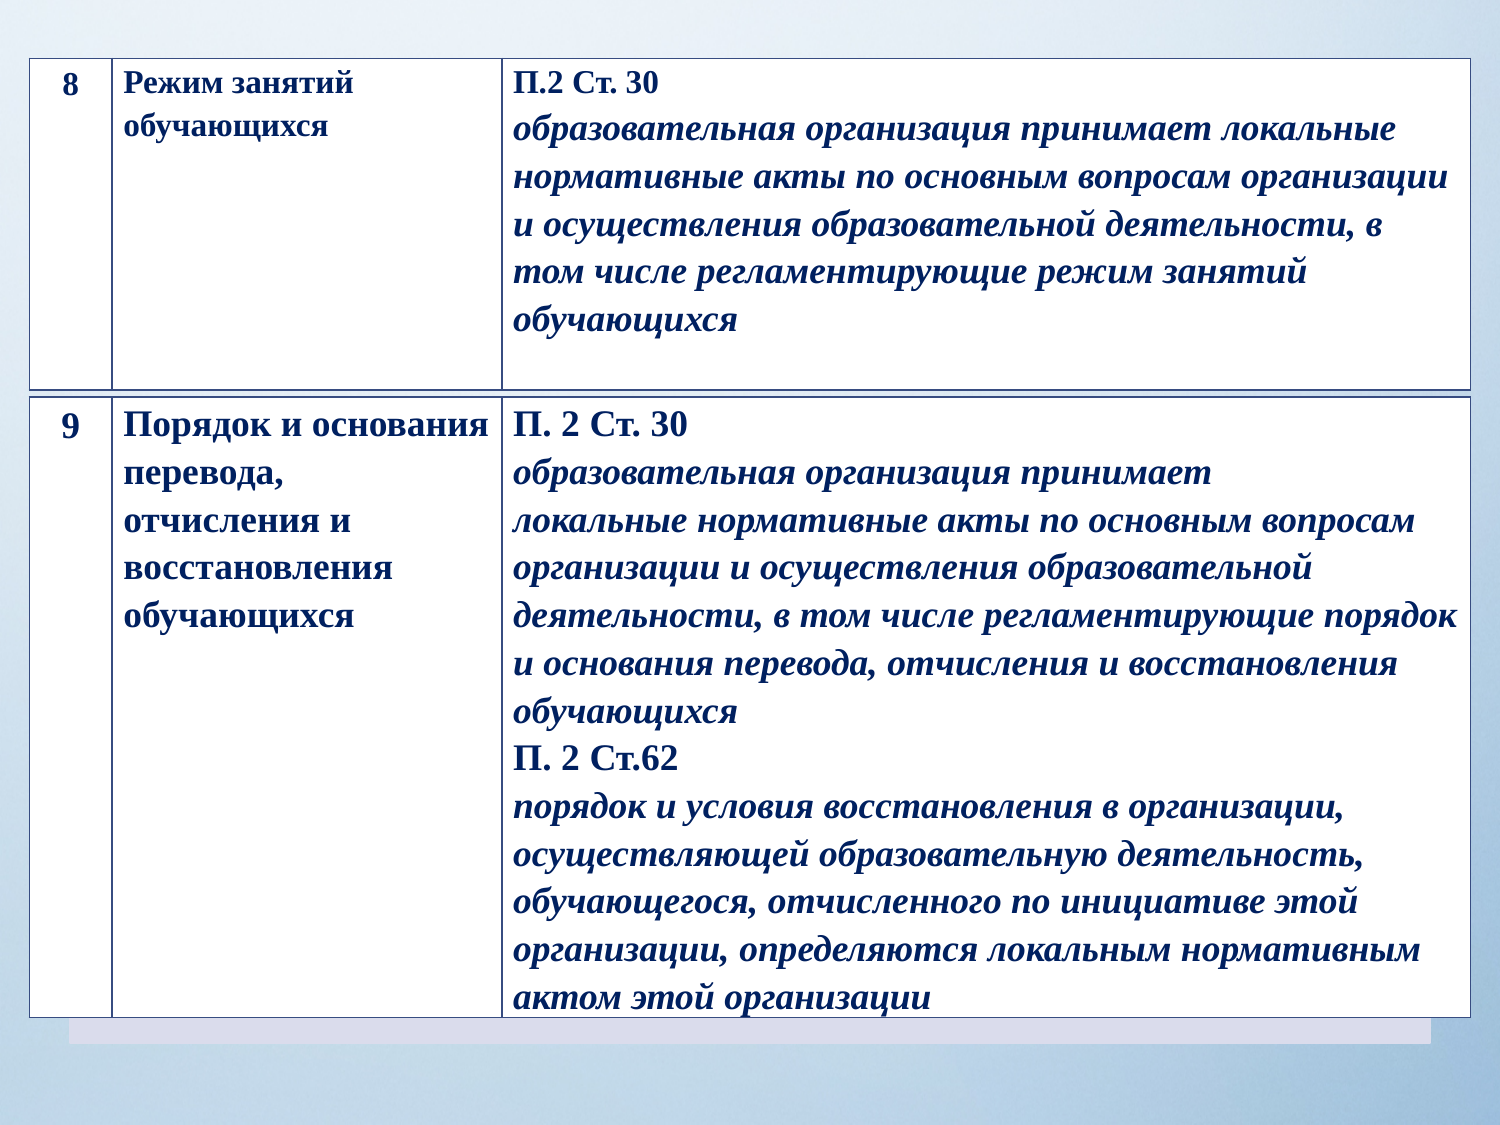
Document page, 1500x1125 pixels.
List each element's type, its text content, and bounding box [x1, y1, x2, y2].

table_header 8 [30, 59, 111, 389]
table_header П. 2 Ст. 30 образовательная организация принимает локальные нормативные акты по основным вопросам организации и осуществления образовательной деятельности, в том числе регламентирующие порядок и основания перевода, отчисления и восстановления обучающихся П. 2 Ст.62 порядок и условия восстановления в организации, осуществляющей образовательную деятельность, обучающегося, отчисленного по инициативе этой организации, определяются локальным нормативным актом этой организации [503, 398, 1470, 1017]
table_header П.2 Ст. 30 образовательная организация принимает локальные нормативные акты по основным вопросам организации и осуществления образовательной деятельности, в том числе регламентирующие режим занятий обучающихся [503, 59, 1470, 389]
table_header 9 [30, 398, 111, 1017]
picture [0, 0, 1500, 1125]
table_header Режим занятий обучающихся [113, 59, 501, 389]
text_box [69, 1018, 1431, 1044]
table_header Порядок и основания перевода, отчисления и восстановления обучающихся [113, 398, 501, 1017]
